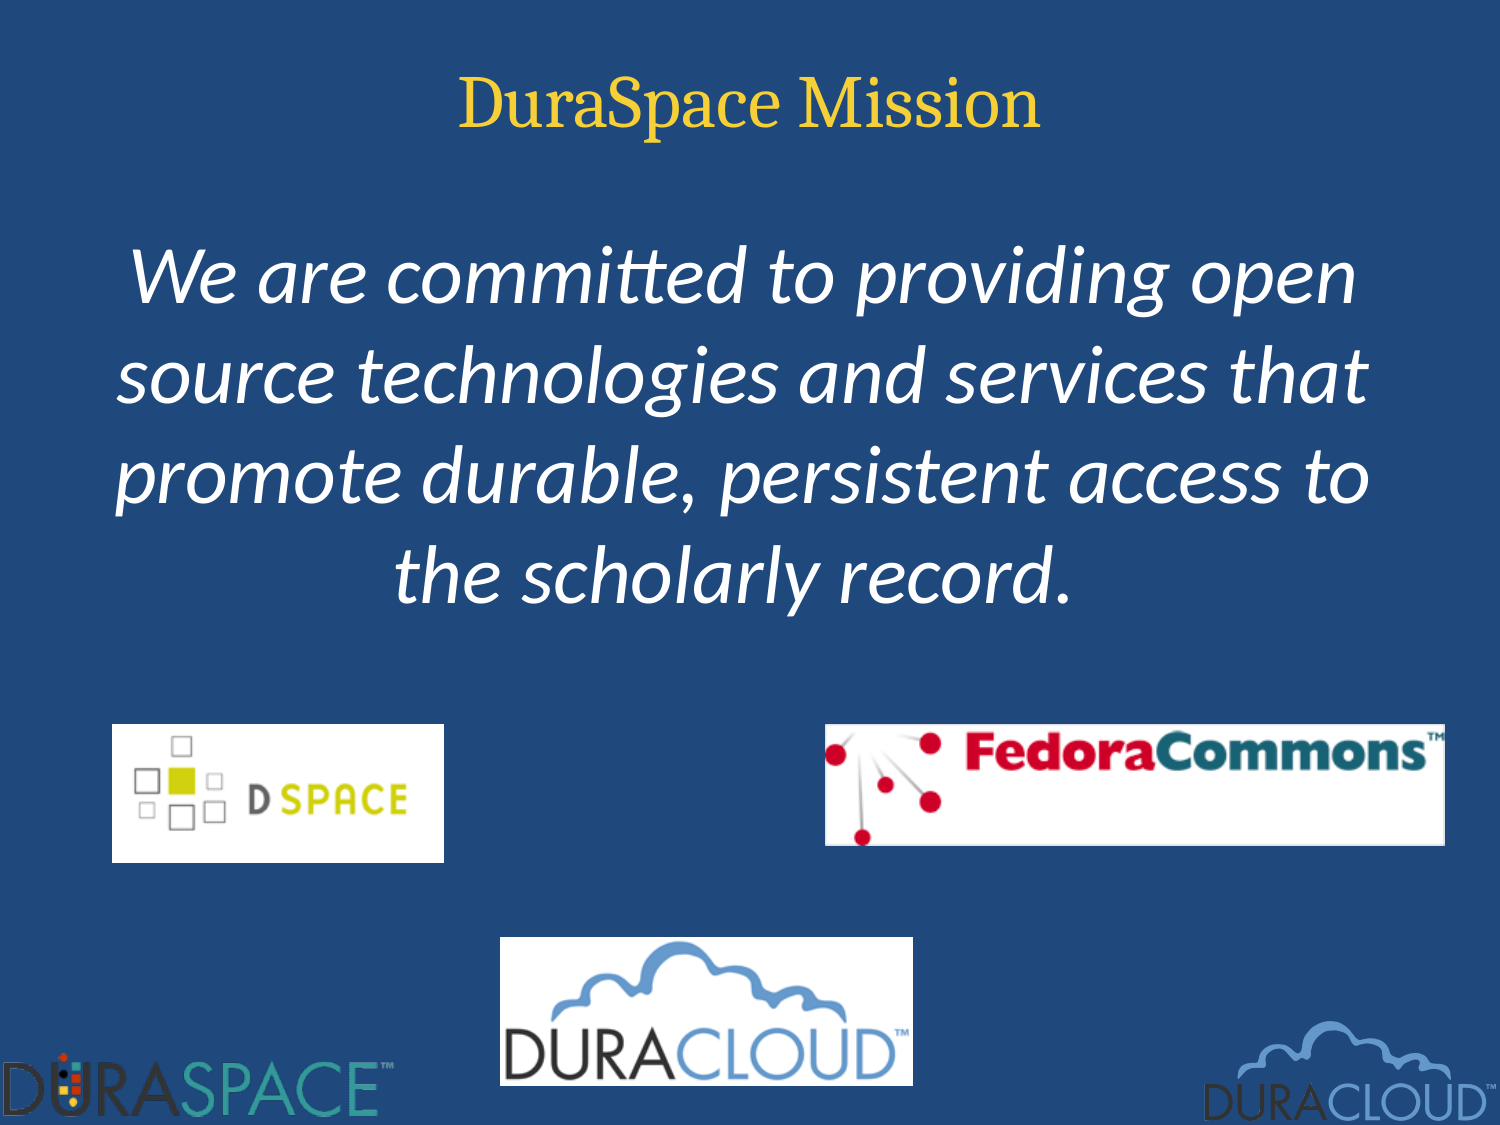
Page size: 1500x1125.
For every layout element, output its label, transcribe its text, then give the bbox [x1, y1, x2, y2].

picture [0, 1048, 400, 1125]
picture [112, 724, 444, 863]
picture [1200, 1020, 1500, 1125]
text_box We are committed to providing open source technologies and services that promote durable, persistent access to the scholarly record. [37, 212, 1450, 628]
picture [824, 724, 1445, 846]
title DuraSpace Mission [75, 45, 1425, 212]
picture [499, 937, 913, 1087]
